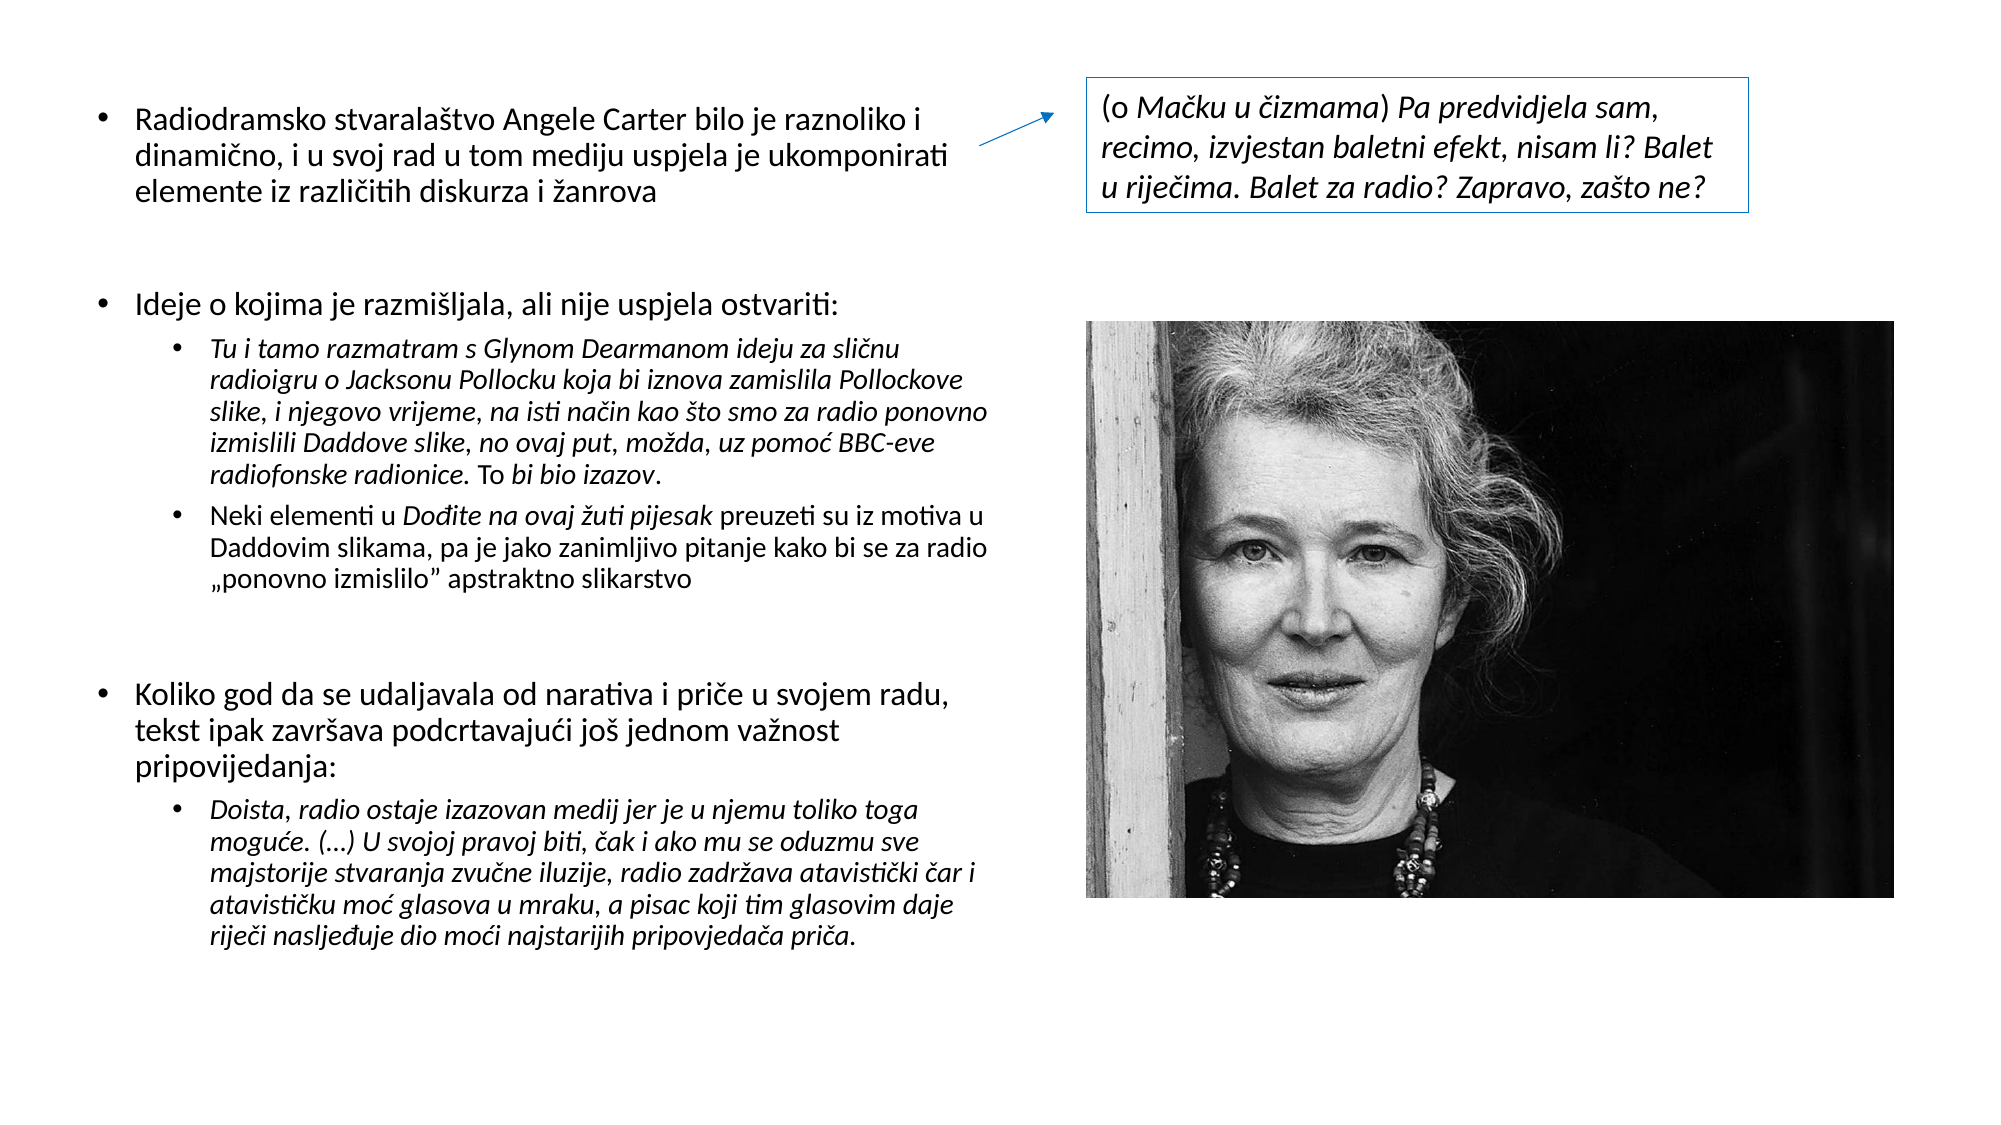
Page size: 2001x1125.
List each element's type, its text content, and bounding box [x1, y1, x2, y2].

text_box (o Mačku u čizmama) Pa predvidjela sam, recimo, izvjestan baletni efekt, nisam li? Balet u riječima. Balet za radio? Zapravo, zašto ne? [1086, 77, 1749, 213]
picture [1086, 321, 1894, 898]
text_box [979, 112, 1055, 146]
list Radiodramsko stvaralaštvo Angele Carter bilo je raznoliko i dinamično, i u svoj rad u tom mediju uspjela je ukomponirati elemente iz različitih diskurza i žanrova Ideje o kojima je razmišljala, ali nije uspjela ostvariti: Tu i tamo razmatram s Glynom Dearmanom ideju za sličnu radioigru o Jacksonu Pollocku koja bi iznova zamislila Pollockove slike, i njegovo vrijeme, na isti način kao što smo za radio ponovno izmislili Daddove slike, no ovaj put, možda, uz pomoć BBC-eve radiofonske radionice. To bi bio izazov. Neki elementi u Dođite na ovaj žuti pijesak preuzeti su iz motiva u Daddovim slikama, pa je jako zanimljivo pitanje kako bi se za radio „ponovno izmislilo” apstraktno slikarstvo Koliko god da se udaljavala od narativa i priče u svojem radu, tekst ipak završava podcrtavajući još jednom važnost pripovijedanja: Doista, radio ostaje izazovan medij jer je u njemu toliko toga moguće. (…) U svojoj pravoj biti, čak i ako mu se oduzmu sve majstorije stvaranja zvučne iluzije, radio zadržava atavistički čar i atavističku moć glasova u mraku, a pisac koji tim glasovim daje riječi nasljeđuje dio moći najstarijih pripovjedača priča. [82, 94, 1023, 808]
